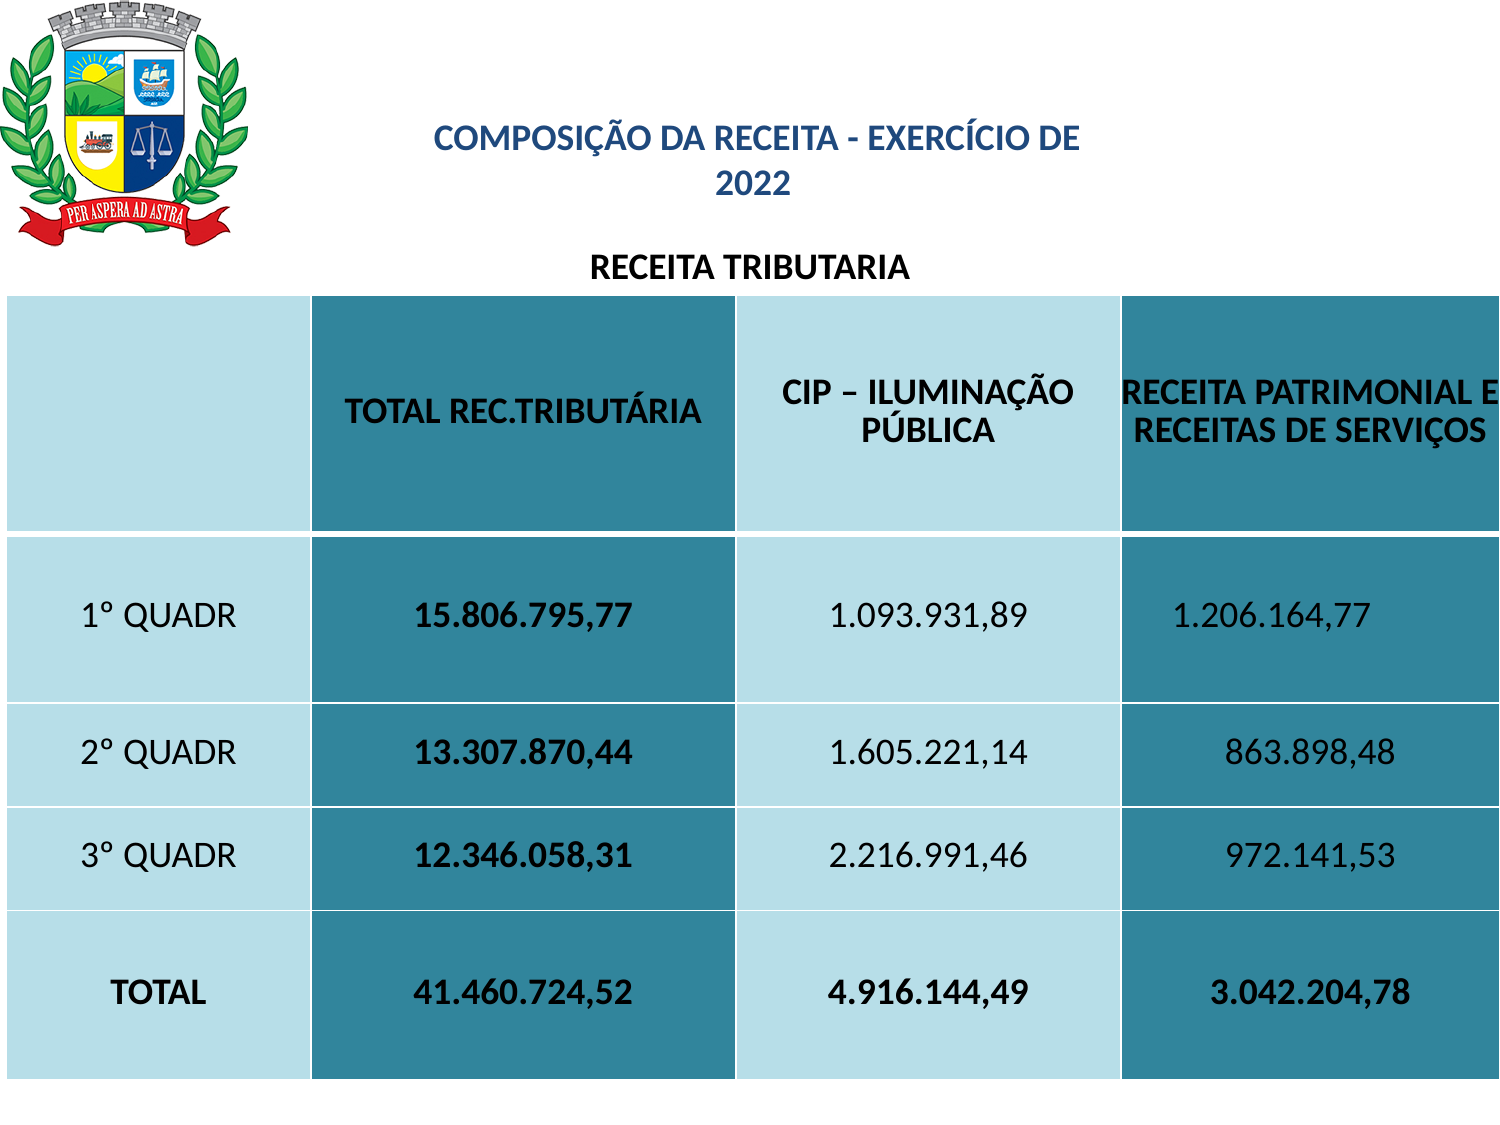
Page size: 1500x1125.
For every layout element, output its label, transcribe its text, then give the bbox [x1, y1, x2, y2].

table_cell 4.916.144,49 [737, 911, 1120, 1079]
table_cell 13.307.870,44 [312, 704, 735, 806]
table_cell 972.141,53 [1122, 808, 1499, 910]
table_header [7, 296, 310, 531]
table_header TOTAL REC.TRIBUTÁRIA [312, 296, 735, 531]
table_cell 2º QUADR [7, 704, 310, 806]
table_cell 3º QUADR [7, 808, 310, 910]
table_cell TOTAL [7, 911, 310, 1079]
text_box RECEITA TRIBUTARIA [374, 234, 1125, 295]
picture [0, 0, 248, 248]
table_header RECEITA PATRIMONIAL E RECEITAS DE SERVIÇOS [1122, 296, 1499, 531]
table_cell 863.898,48 [1122, 704, 1499, 806]
table_cell 12.346.058,31 [312, 808, 735, 910]
table_cell 2.216.991,46 [737, 808, 1120, 910]
table_cell 15.806.795,77 [312, 537, 735, 702]
table_cell 3.042.204,78 [1122, 911, 1499, 1079]
table_cell 1.206.164,77 [1122, 537, 1499, 702]
table_header CIP – ILUMINAÇÃO PÚBLICA [737, 296, 1120, 531]
table_cell 41.460.724,52 [312, 911, 735, 1079]
text_box COMPOSIÇÃO DA RECEITA - EXERCÍCIO DE 2022 [386, 105, 1137, 211]
table_cell 1.093.931,89 [737, 537, 1120, 702]
table_cell 1º QUADR [7, 537, 310, 702]
table_cell 1.605.221,14 [737, 704, 1120, 806]
